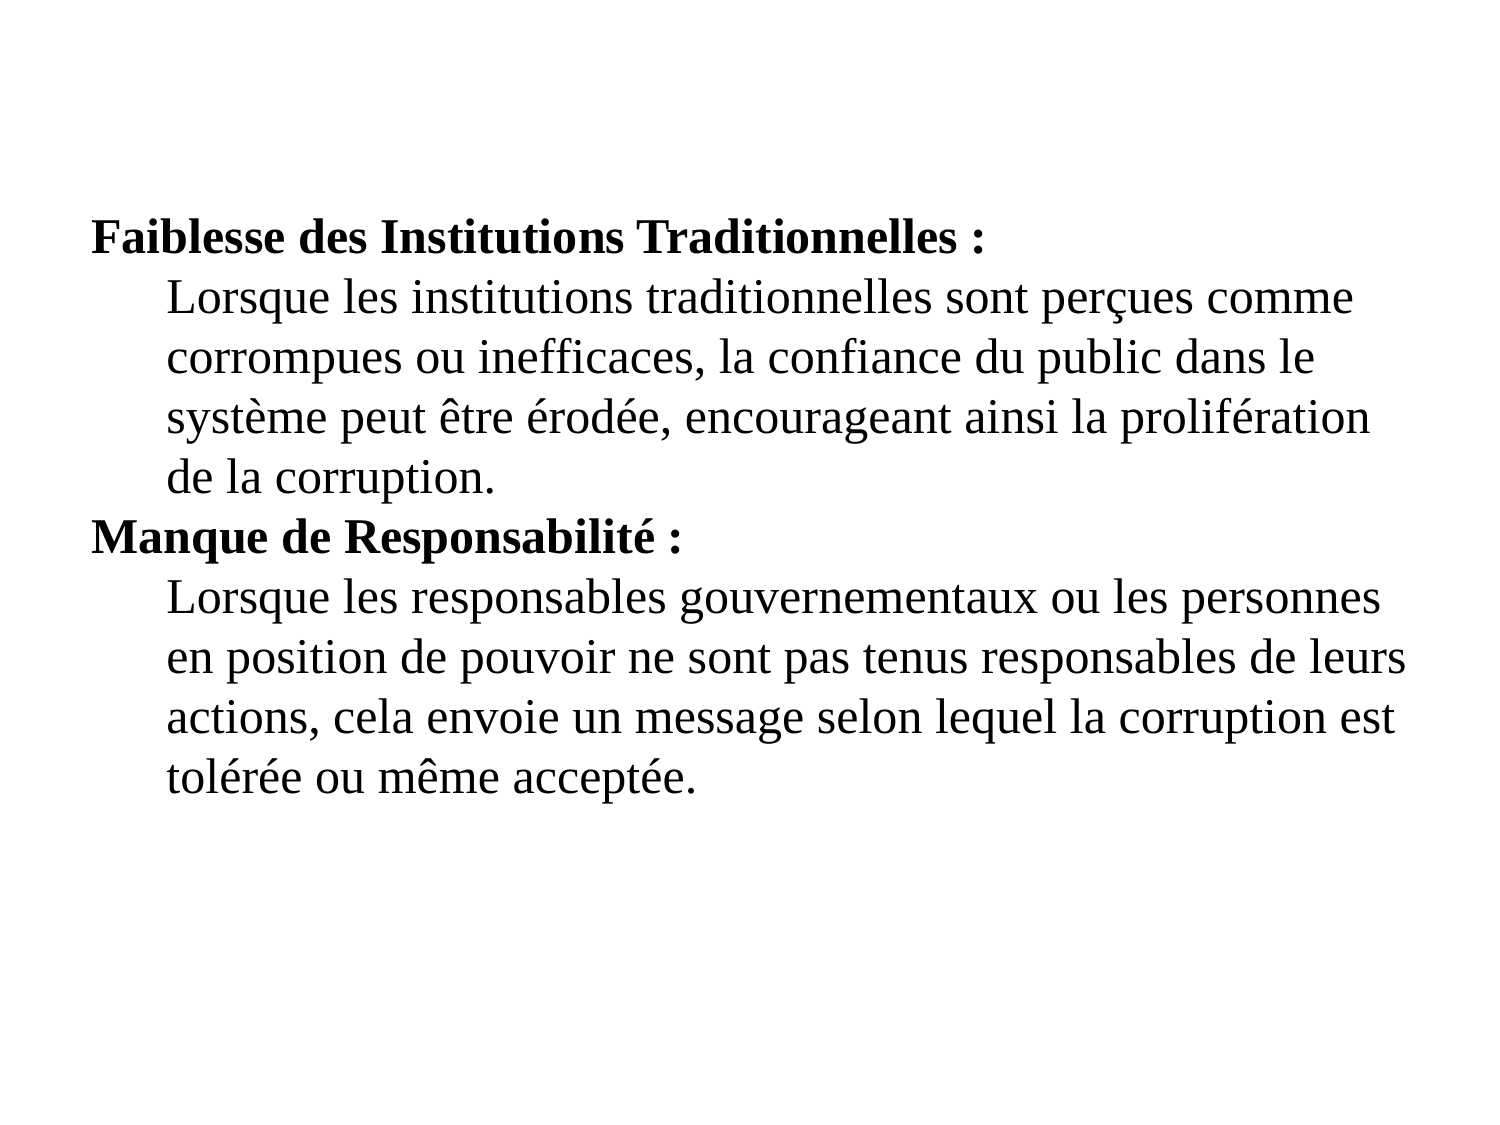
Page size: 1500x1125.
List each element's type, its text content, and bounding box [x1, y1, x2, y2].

text_box Faiblesse des Institutions Traditionnelles : Lorsque les institutions traditionnelles sont perçues comme corrompues ou inefficaces, la confiance du public dans le système peut être érodée, encourageant ainsi la prolifération de la corruption. Manque de Responsabilité : Lorsque les responsables gouvernementaux ou les personnes en position de pouvoir ne sont pas tenus responsables de leurs actions, cela envoie un message selon lequel la corruption est tolérée ou même acceptée. [76, 196, 1436, 811]
